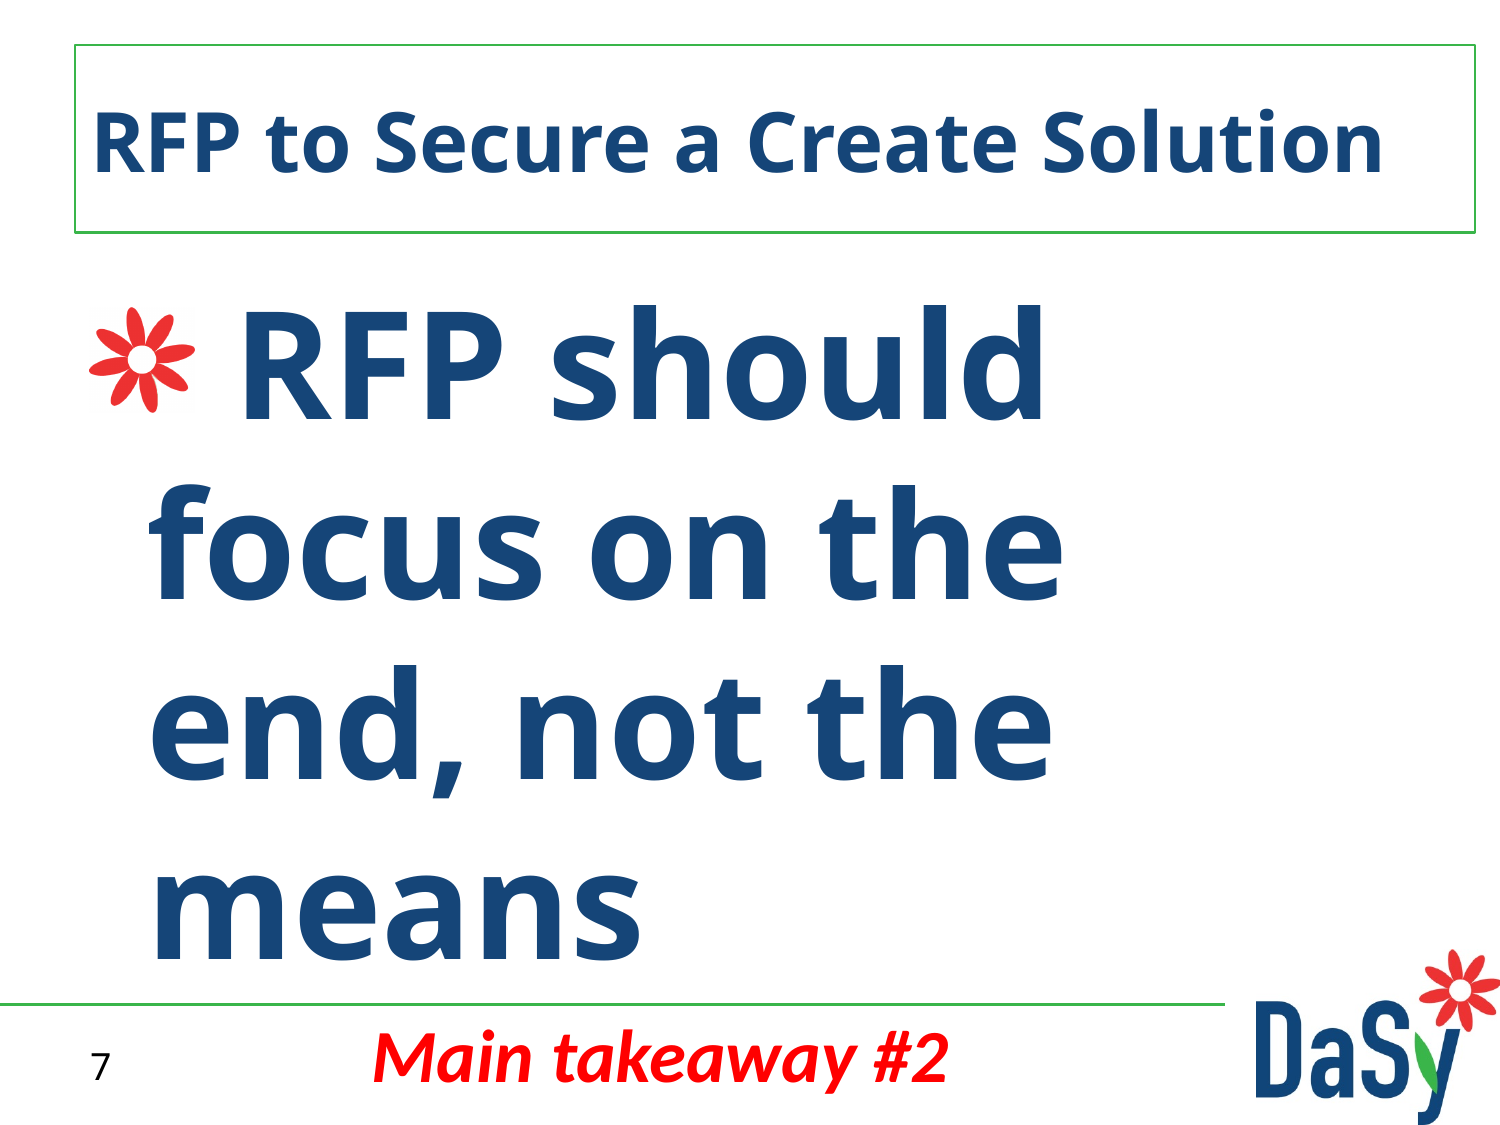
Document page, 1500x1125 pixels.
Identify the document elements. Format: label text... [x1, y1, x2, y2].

picture [89, 307, 195, 413]
text_box Main takeaway #2 [356, 999, 965, 1105]
picture [1256, 949, 1500, 1125]
title RFP to Secure a Create Solution [74, 44, 1476, 234]
slide_number 7 [75, 1038, 356, 1098]
list RFP should focus on the end, not the means [75, 262, 1438, 1000]
